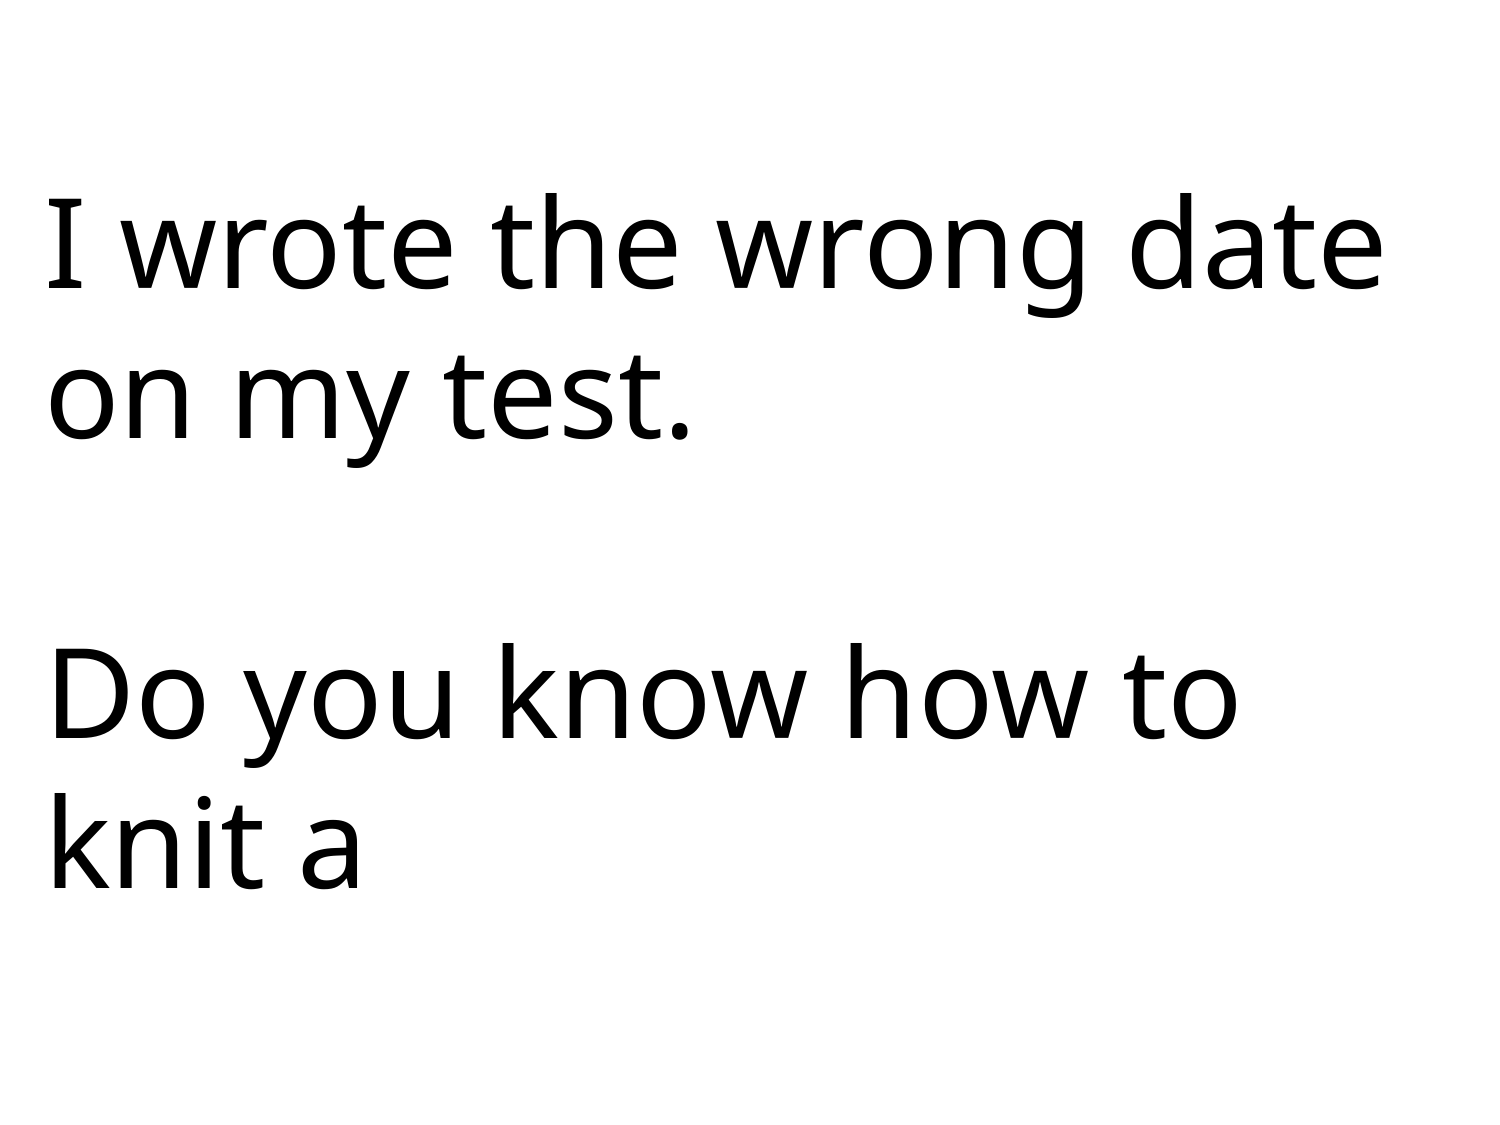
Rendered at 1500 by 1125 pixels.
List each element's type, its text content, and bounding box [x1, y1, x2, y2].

text_box I wrote the wrong date on my test. Do you know how to knit a [29, 156, 1486, 922]
